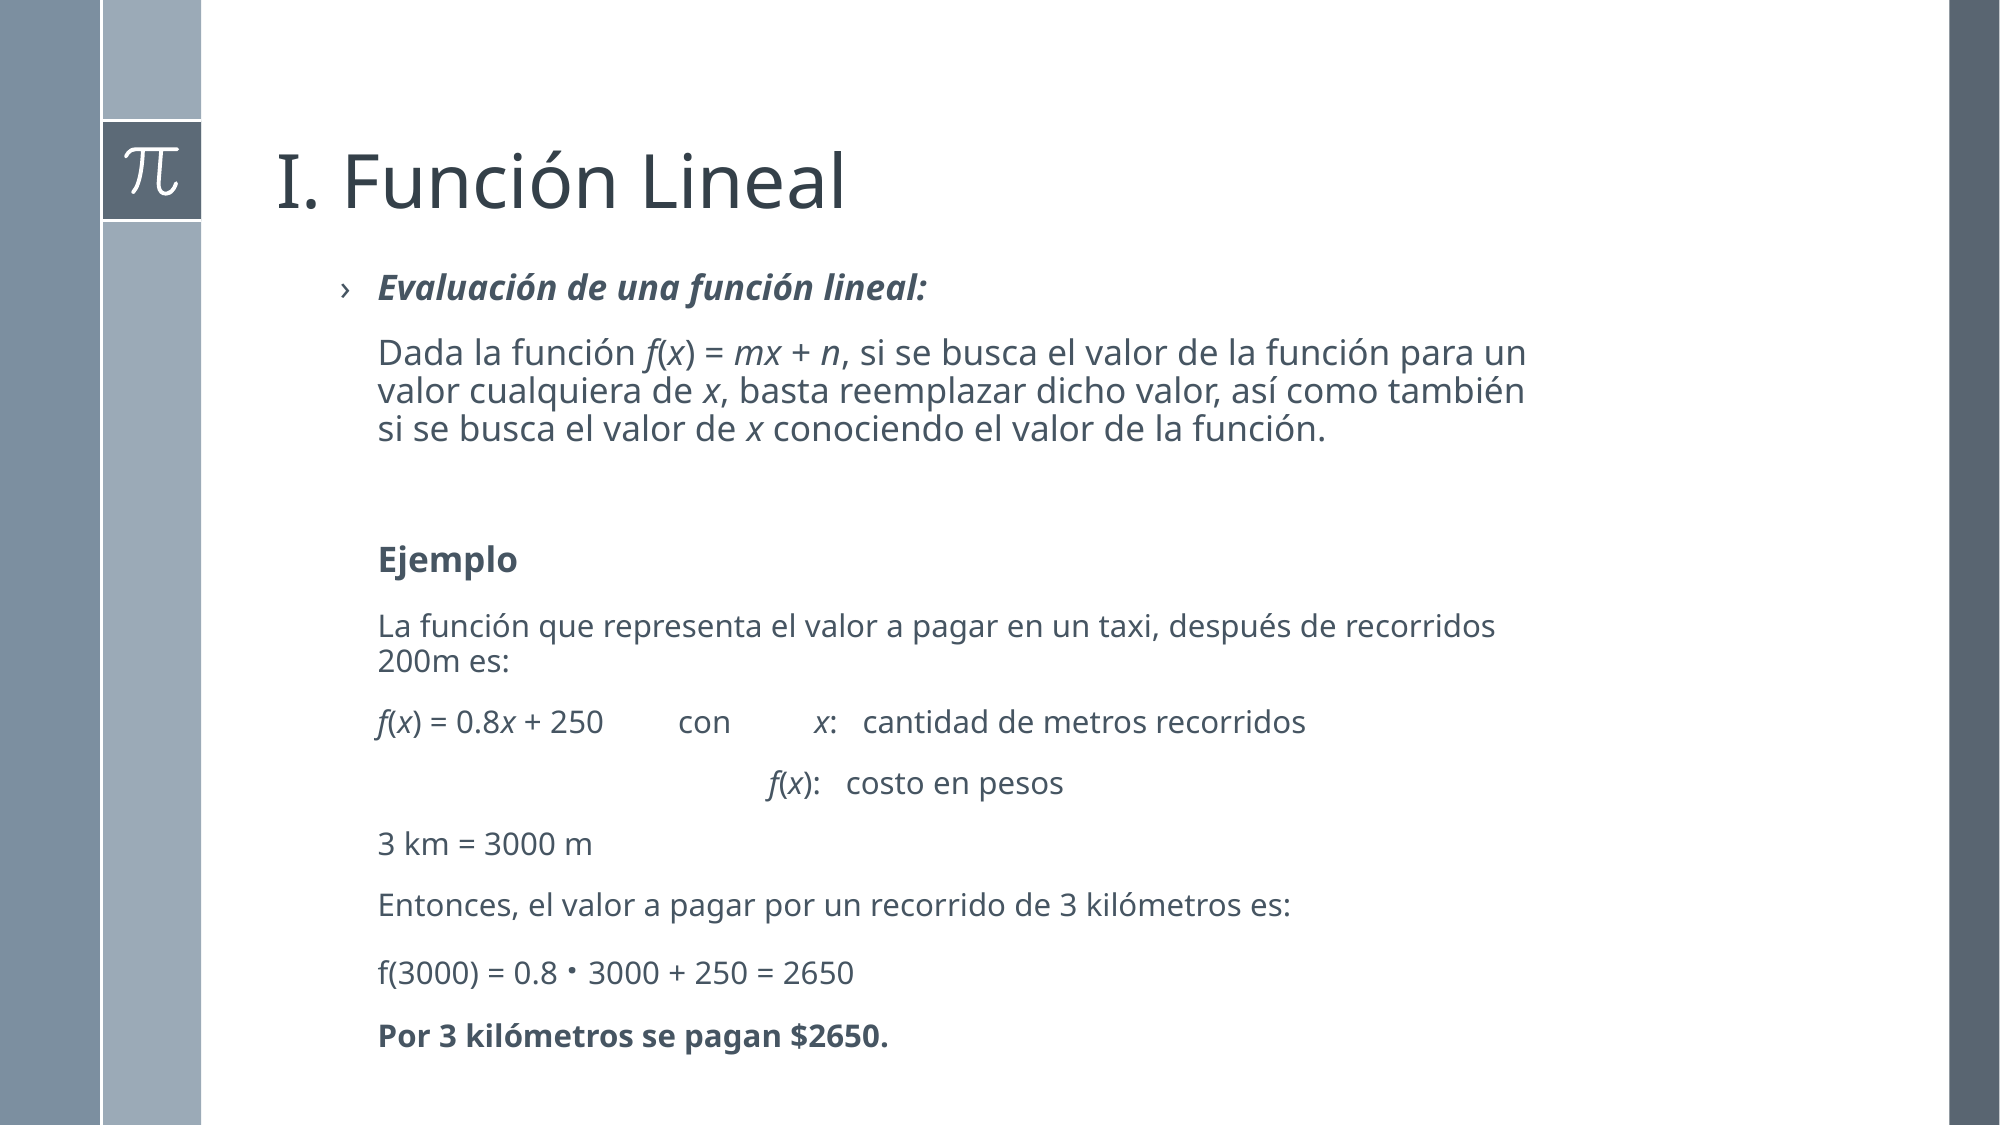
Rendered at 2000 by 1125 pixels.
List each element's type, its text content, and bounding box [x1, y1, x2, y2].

title I. Función Lineal [261, 29, 1867, 233]
list Evaluación de una función lineal: Dada la función f(x) = mx + n, si se busca el valor de la función para un valor cualquiera de x, basta reemplazar dicho valor, así como también si se busca el valor de x conociendo el valor de la función. Ejemplo La función que representa el valor a pagar en un taxi, después de recorridos 200m es: f(x) = 0.8x + 250 con x: cantidad de metros recorridos f(x): costo en pesos 3 km = 3000 m Entonces, el valor a pagar por un recorrido de 3 kilómetros es: f(3000) = 0.8 · 3000 + 250 = 2650 Por 3 kilómetros se pagan $2650. [324, 262, 1550, 1062]
